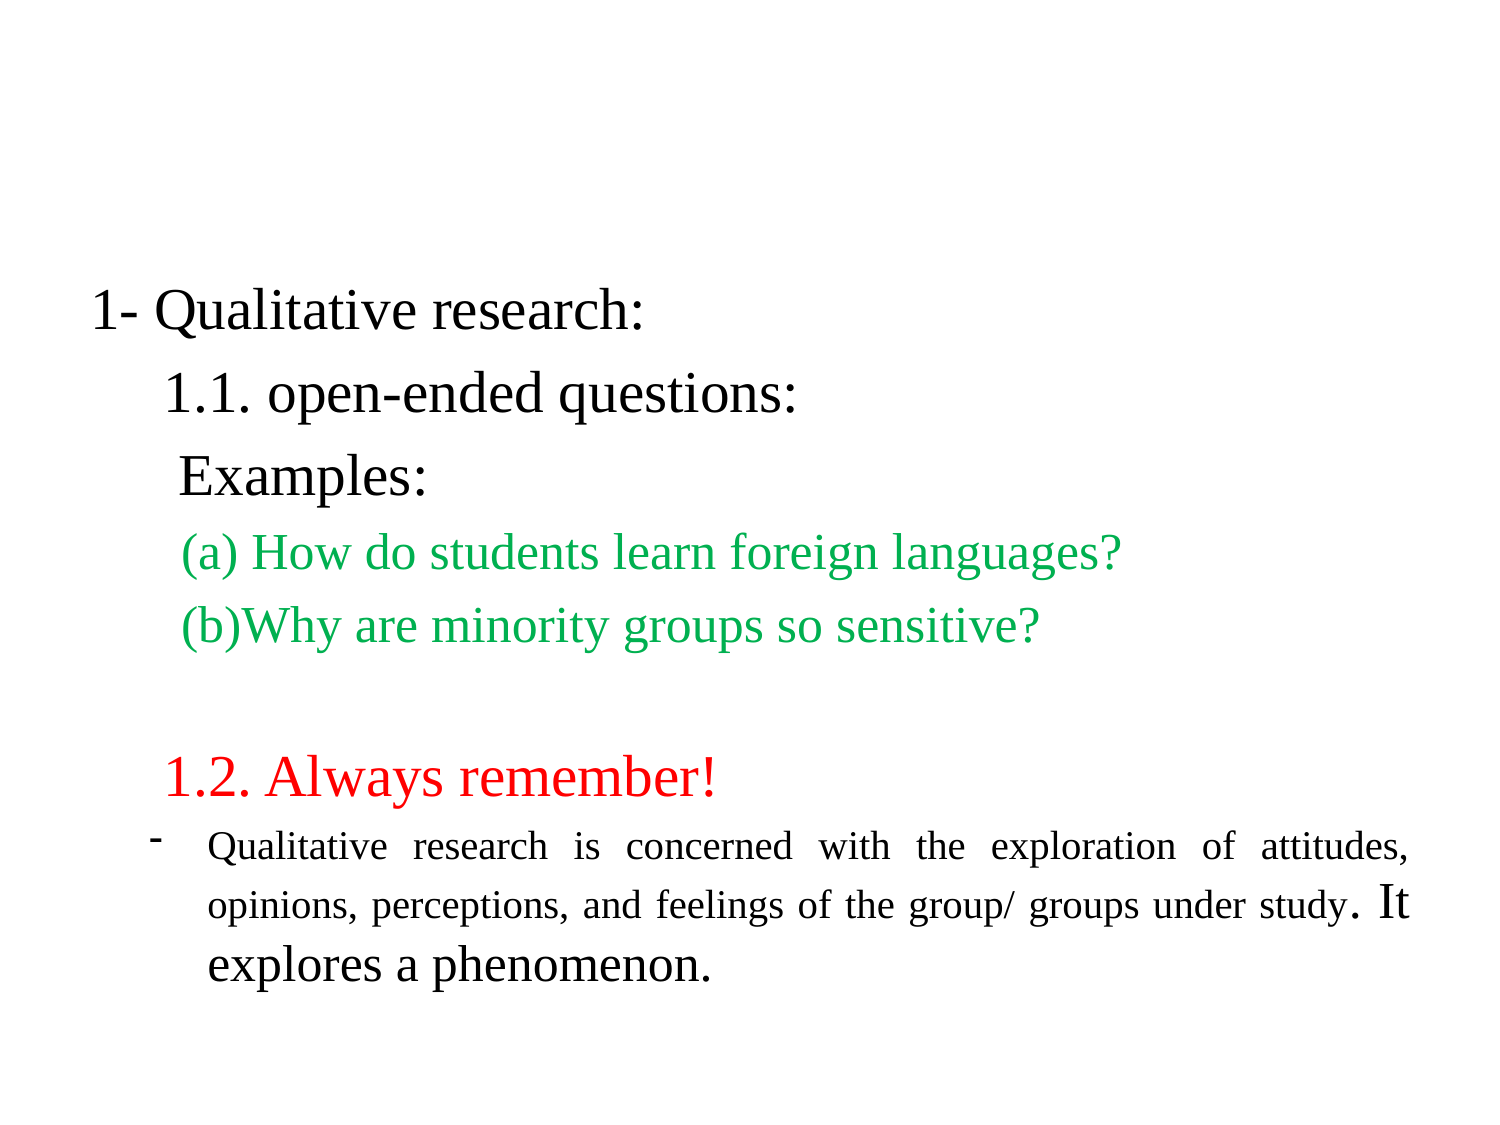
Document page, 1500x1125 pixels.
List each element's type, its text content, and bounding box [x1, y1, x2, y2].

list 1- Qualitative research: 1.1. open-ended questions: Examples: (a) How do students learn foreign languages? (b)Why are minority groups so sensitive? 1.2. Always remember! Qualitative research is concerned with the exploration of attitudes, opinions, perceptions, and feelings of the group/ groups under study. It explores a phenomenon. [75, 262, 1425, 1005]
